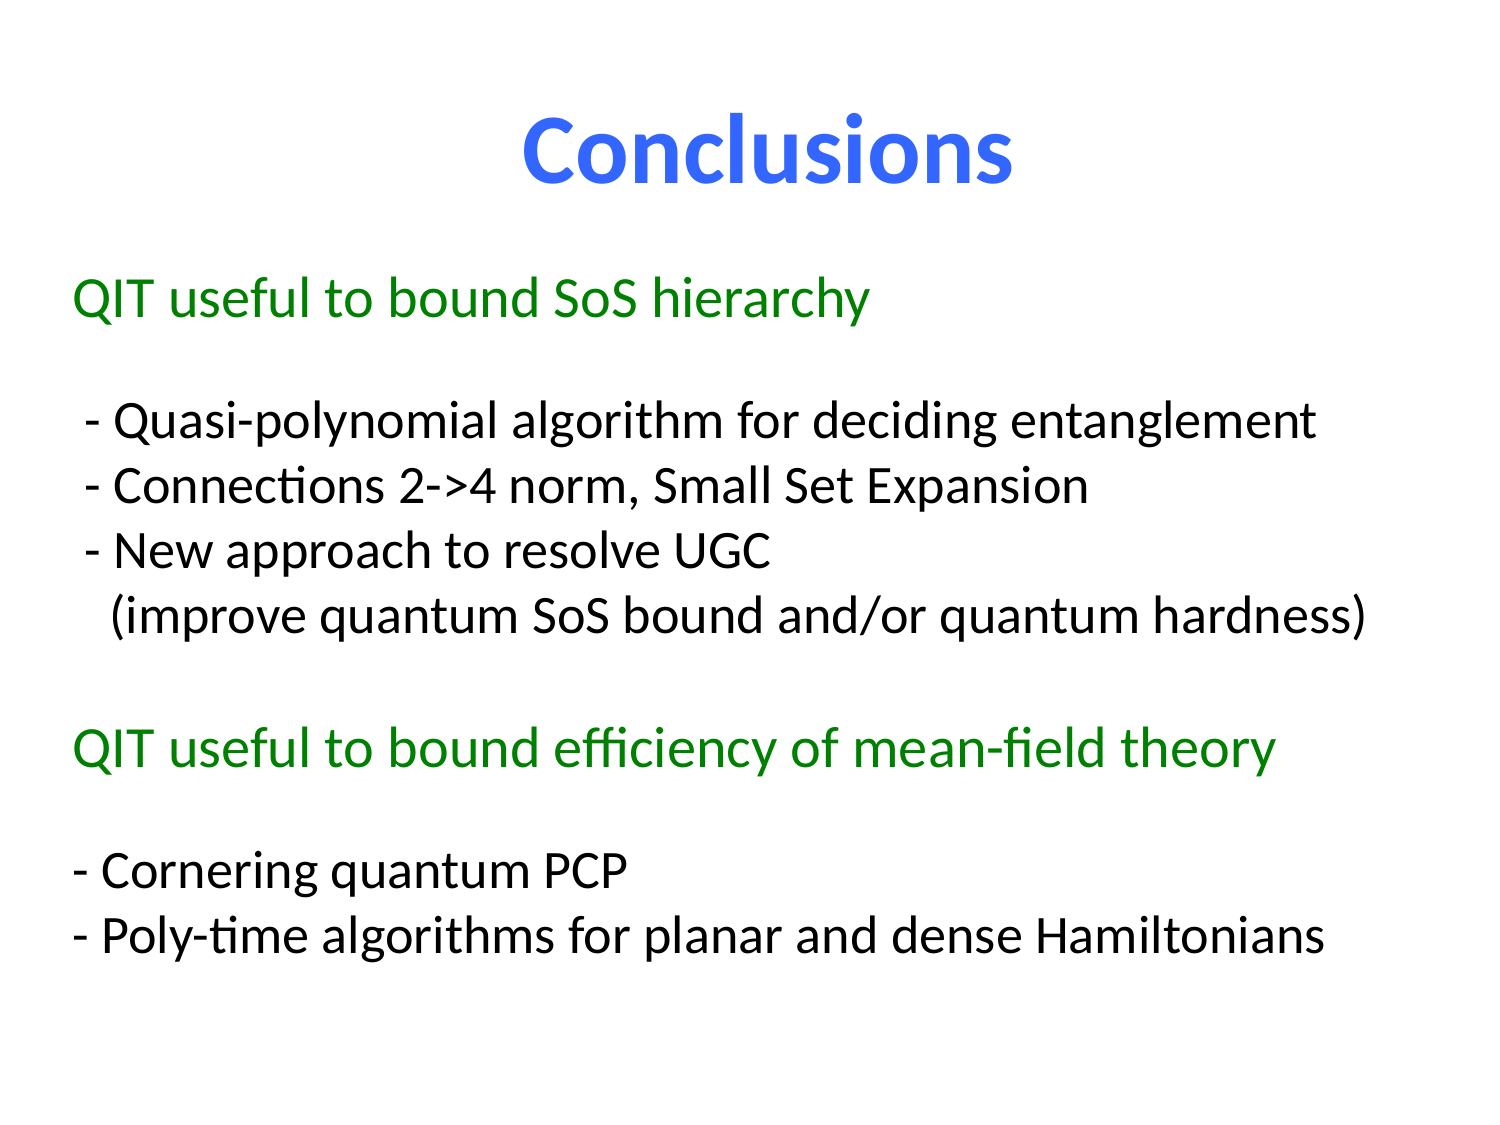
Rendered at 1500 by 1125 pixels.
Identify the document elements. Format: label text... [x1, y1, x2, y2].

text_box Conclusions [26, 0, 1500, 287]
text_box QIT useful to bound SoS hierarchy - Quasi-polynomial algorithm for deciding entanglement - Connections 2->4 norm, Small Set Expansion - New approach to resolve UGC (improve quantum SoS bound and/or quantum hardness) QIT useful to bound efficiency of mean-field theory - Cornering quantum PCP - Poly-time algorithms for planar and dense Hamiltonians [57, 252, 1468, 1125]
